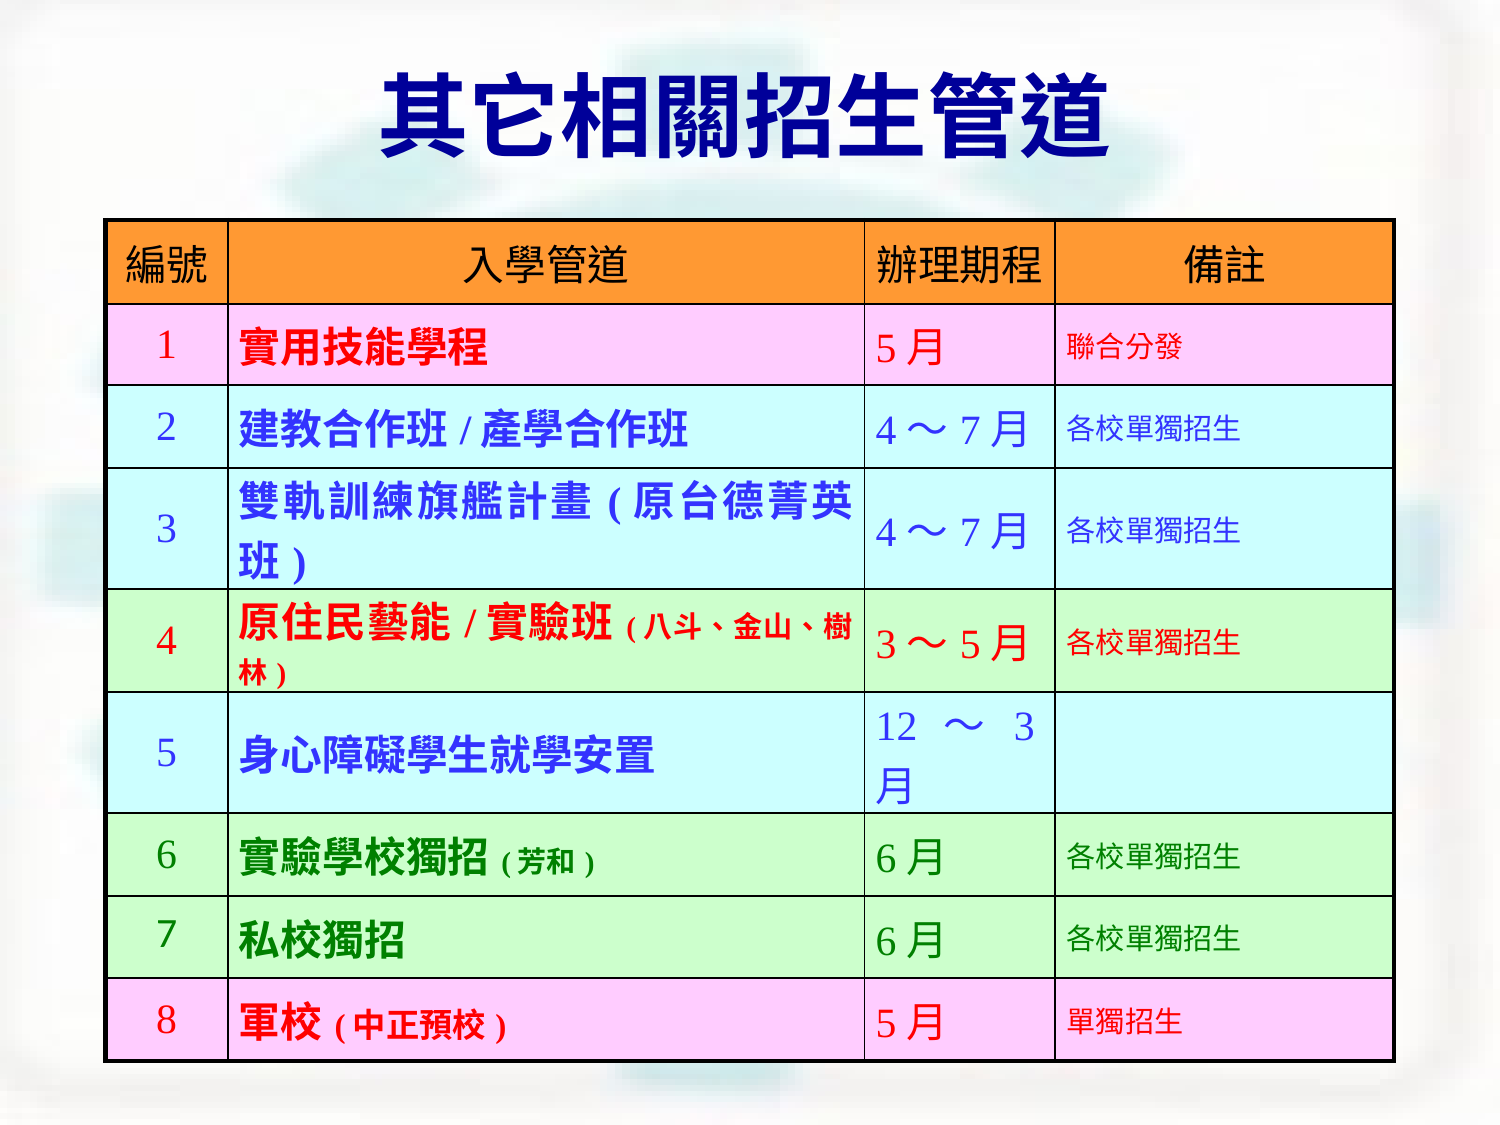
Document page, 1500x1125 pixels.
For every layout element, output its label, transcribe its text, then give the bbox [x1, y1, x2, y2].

table_cell 4 [108, 590, 227, 691]
table_cell 各校單獨招生 [1056, 590, 1392, 691]
table_cell 8 [108, 979, 227, 1059]
table_cell 軍校(中正預校) [229, 979, 864, 1059]
table_cell 各校單獨招生 [1056, 469, 1392, 588]
table_cell 7 [108, 897, 227, 977]
table_cell 5月 [865, 979, 1054, 1059]
table_cell 實驗學校獨招(芳和) [229, 814, 864, 895]
table_cell 3〜5月 [865, 590, 1054, 691]
table_cell 身心障礙學生就學安置 [229, 693, 864, 812]
table_cell 實用技能學程 [229, 305, 864, 384]
table_cell 4〜7月 [865, 386, 1054, 467]
table_cell 4〜7月 [865, 469, 1054, 588]
table_cell 5 [108, 693, 227, 812]
title 其它相關招生管道 [52, 54, 1436, 174]
table_cell 各校單獨招生 [1056, 814, 1392, 895]
table_cell 各校單獨招生 [1056, 386, 1392, 467]
table_cell 私校獨招 [229, 897, 864, 977]
table_header 辦理期程 [865, 222, 1054, 303]
table_header 編號 [108, 222, 227, 303]
table_cell [1056, 693, 1392, 812]
table_cell 各校單獨招生 [1056, 897, 1392, 977]
table_header 備註 [1056, 222, 1392, 303]
table_cell 3 [108, 469, 227, 588]
table_cell 2 [108, 386, 227, 467]
table_cell 6月 [865, 814, 1054, 895]
table_header 入學管道 [229, 222, 864, 303]
table_cell 6 [108, 814, 227, 895]
picture [0, 0, 1500, 1125]
table_cell 建教合作班/產學合作班 [229, 386, 864, 467]
table_cell 聯合分發 [1056, 305, 1392, 384]
table_cell 單獨招生 [1056, 979, 1392, 1059]
table_cell 1 [108, 305, 227, 384]
table_cell 原住民藝能/實驗班(八斗、金山、樹林) [229, 590, 864, 691]
table_cell 12〜3月 [865, 693, 1054, 812]
table_cell 6月 [865, 897, 1054, 977]
table_cell 5月 [865, 305, 1054, 384]
table_cell 雙軌訓練旗艦計畫(原台德菁英班) [229, 469, 864, 588]
